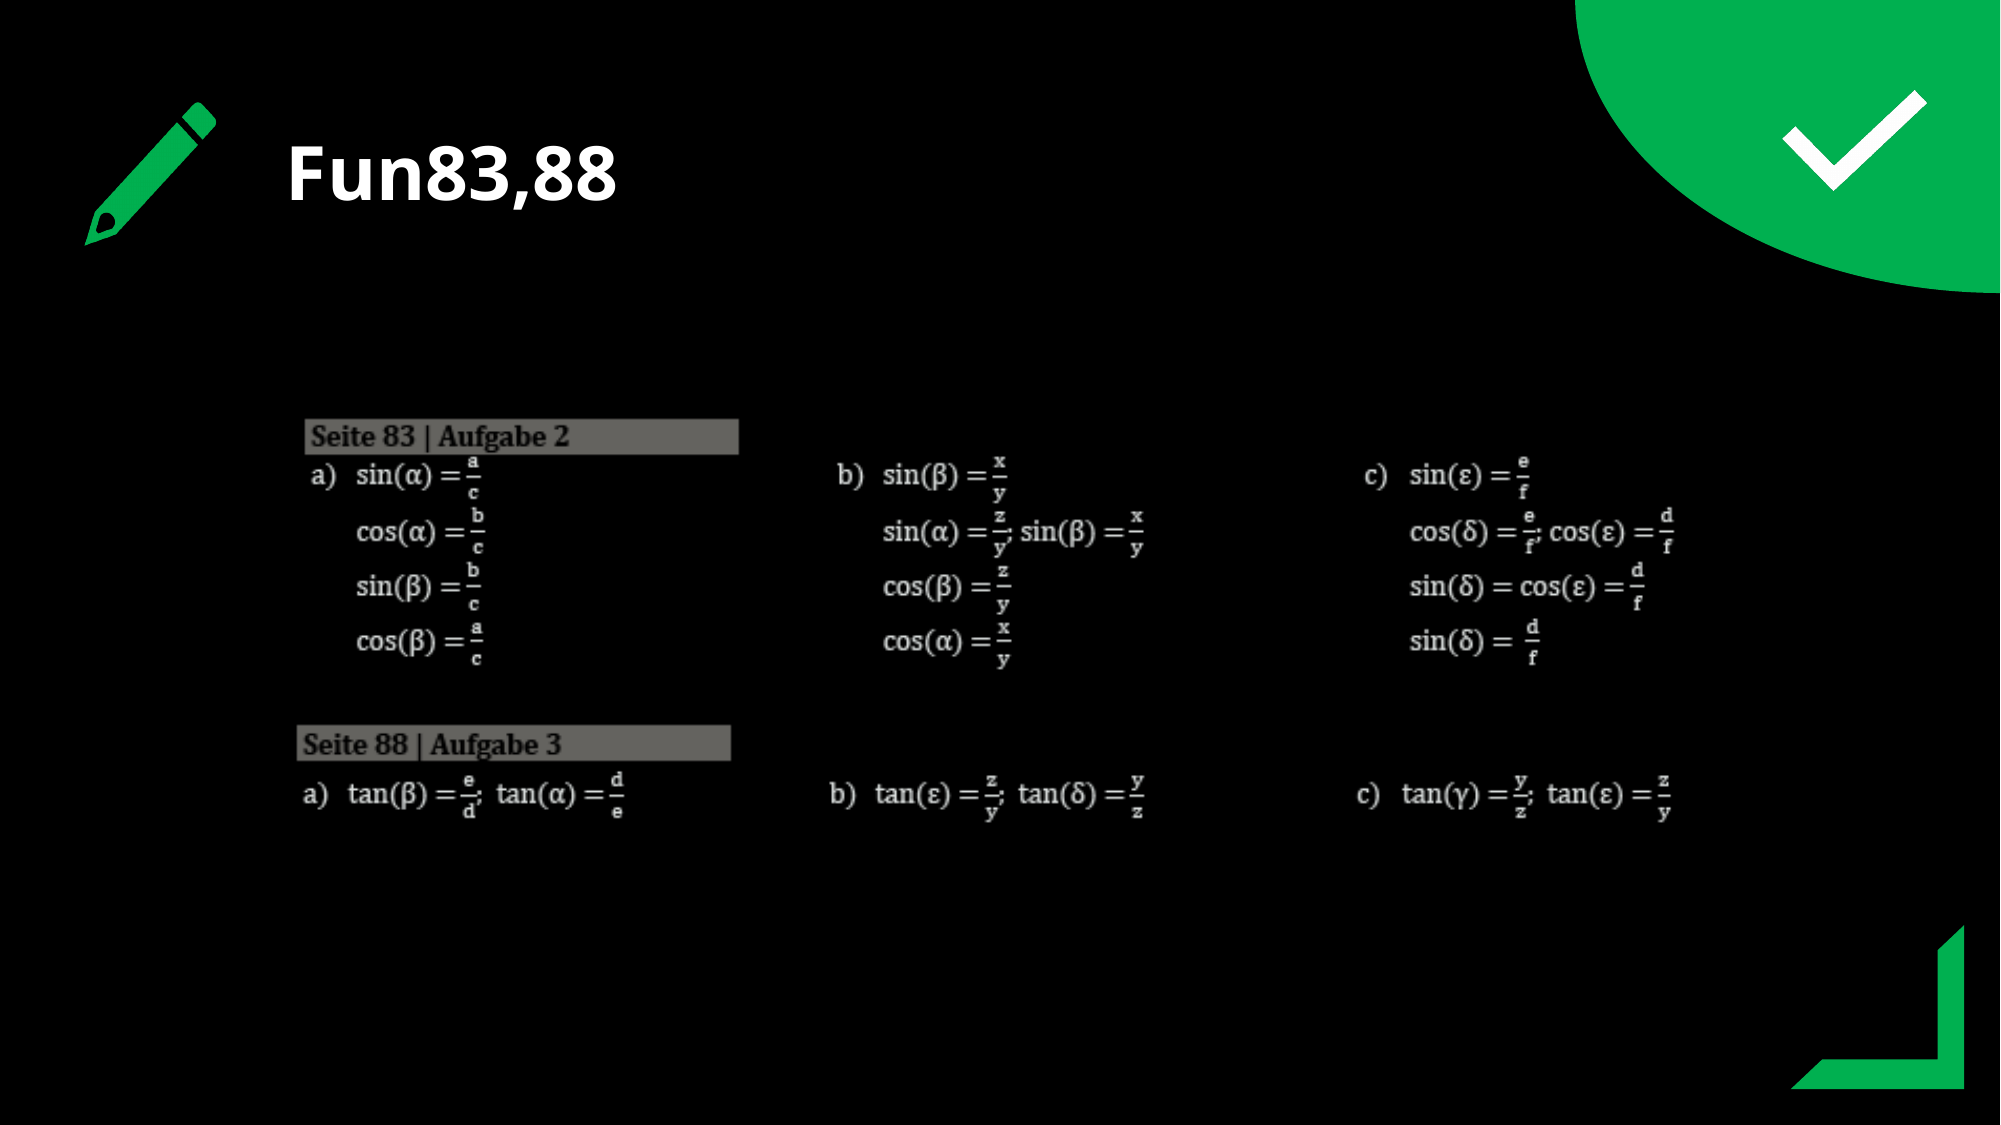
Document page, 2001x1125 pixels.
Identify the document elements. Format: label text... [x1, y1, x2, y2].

picture [297, 409, 1708, 676]
picture [71, 88, 229, 260]
list Fun83,88 [271, 128, 1174, 235]
picture [289, 715, 1711, 829]
picture [1779, 65, 1930, 215]
